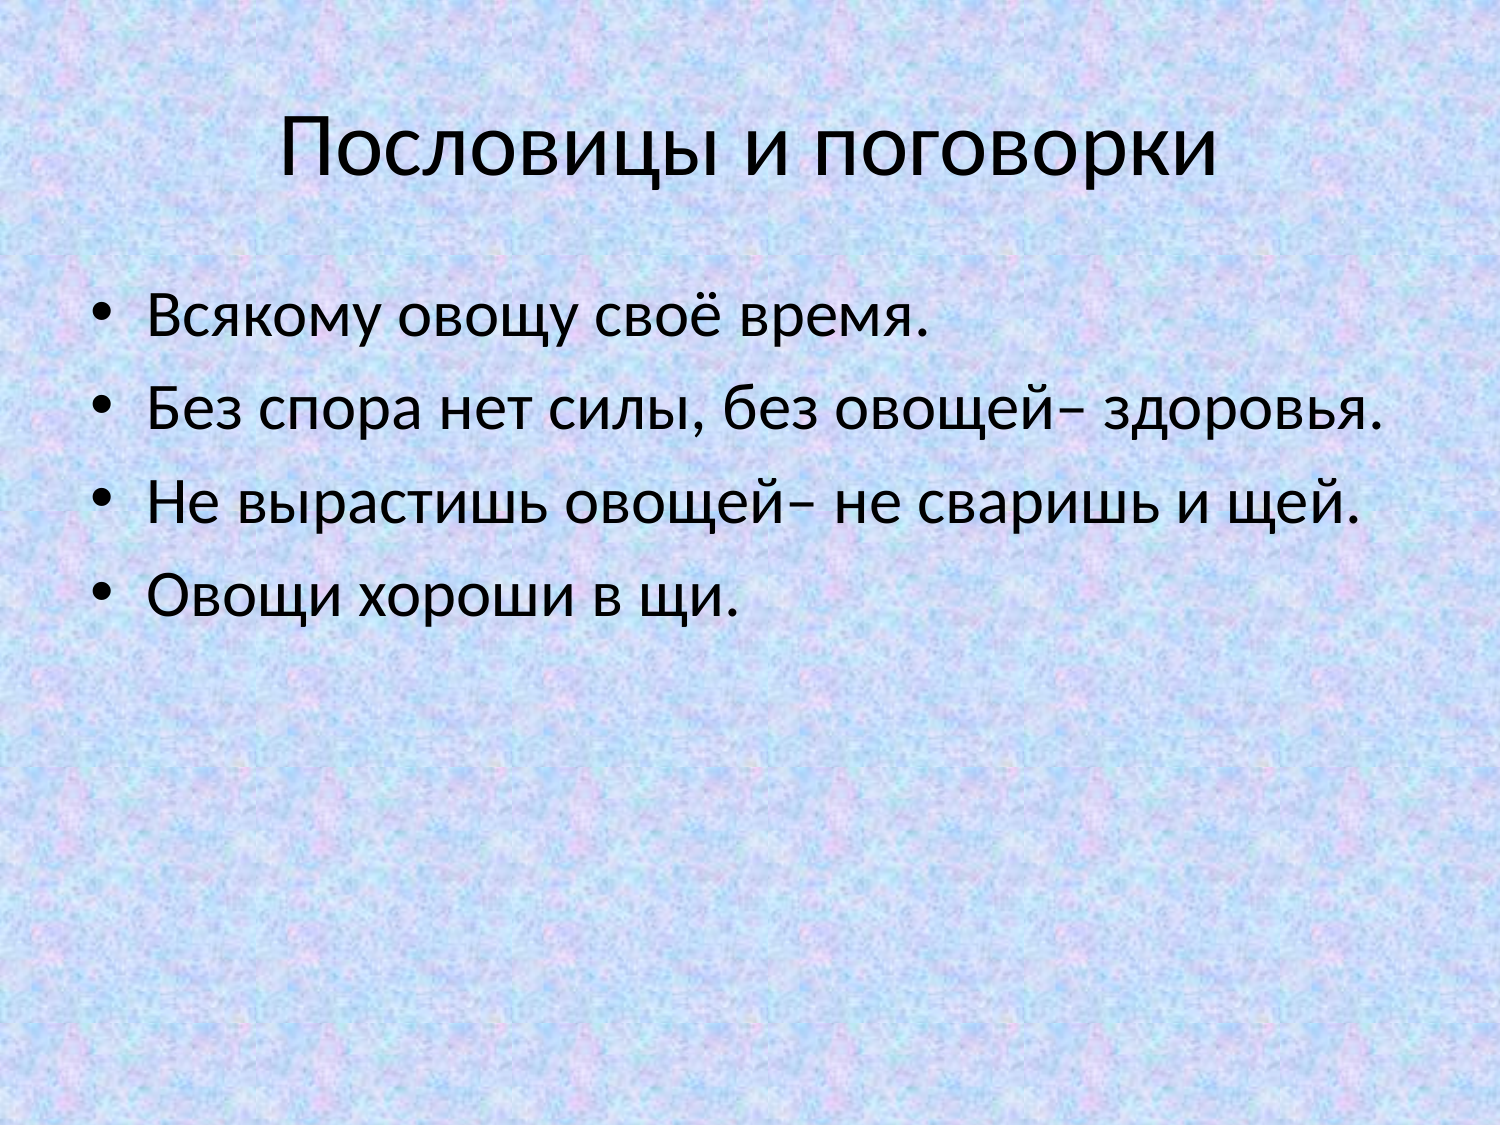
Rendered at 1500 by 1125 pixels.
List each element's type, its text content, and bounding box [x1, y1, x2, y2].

picture [0, 0, 1500, 1125]
title Пословицы и поговорки [75, 45, 1425, 233]
list Всякому овощу своё время. Без спора нет силы, без овощей– здоровья. Не вырастишь овощей– не сваришь и щей. Овощи хороши в щи. [75, 262, 1425, 1005]
